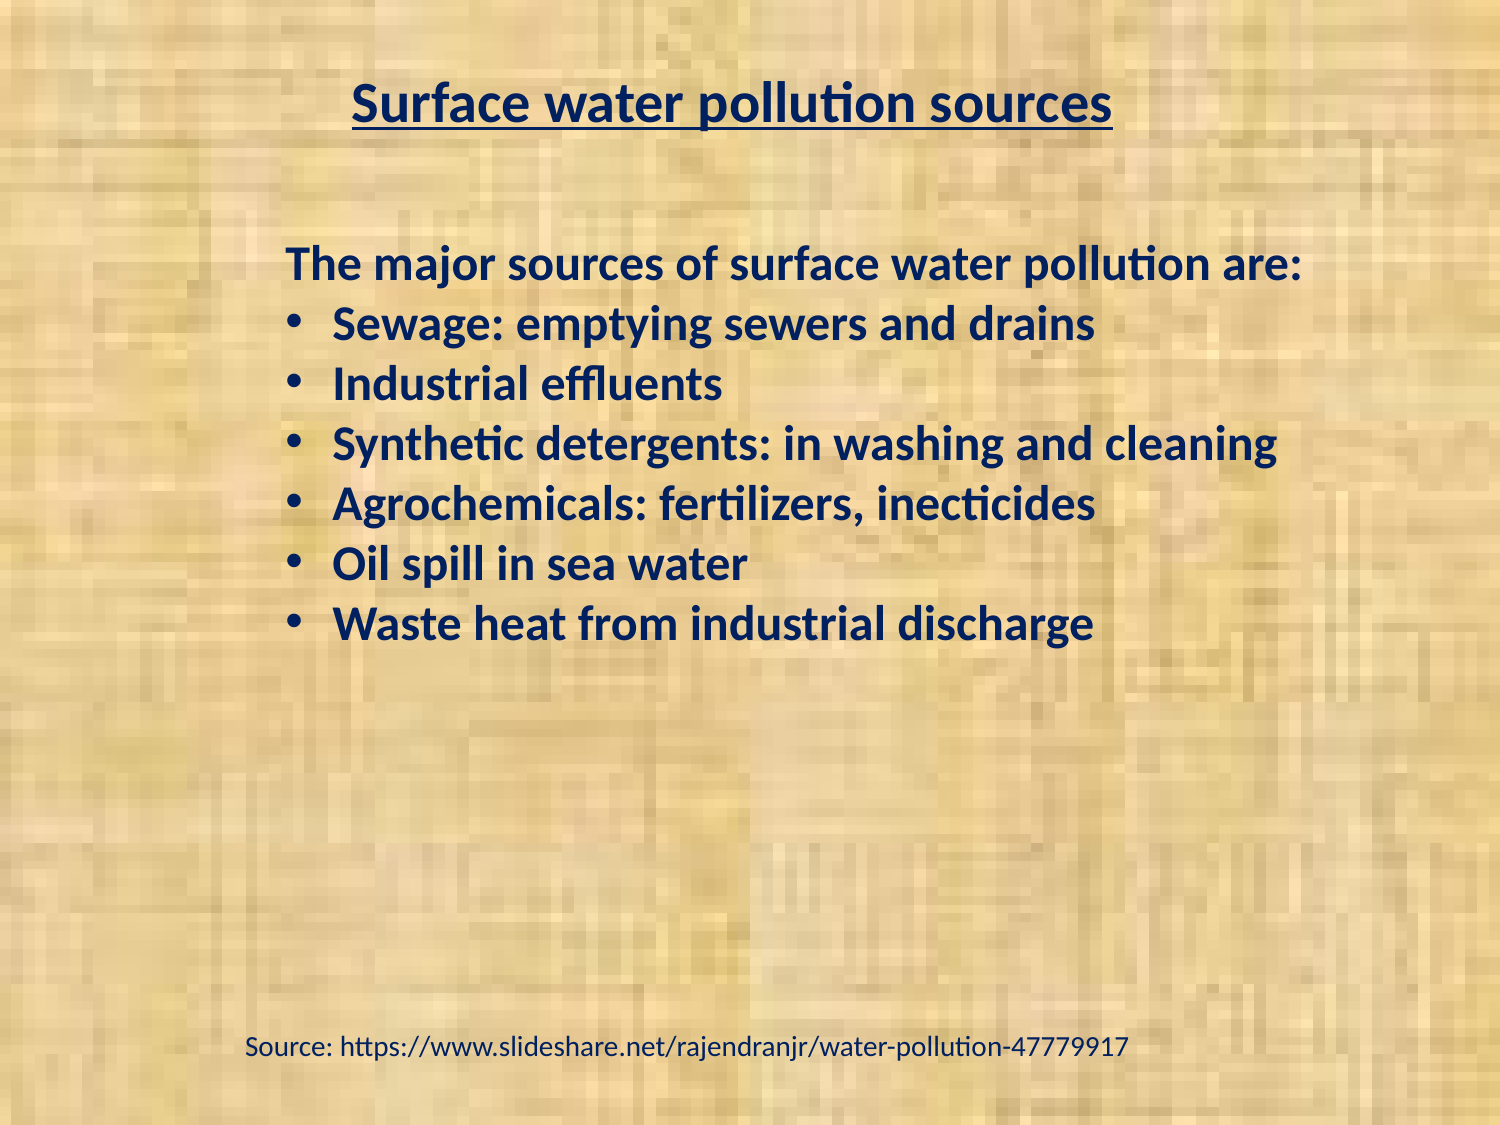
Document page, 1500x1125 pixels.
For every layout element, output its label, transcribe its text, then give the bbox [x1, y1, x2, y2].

text_box Surface water pollution sources [194, 57, 1270, 142]
picture [0, 0, 1500, 1125]
text_box Source: https://www.slideshare.net/rajendranjr/water-pollution-47779917 [230, 1019, 1435, 1070]
text_box The major sources of surface water pollution are: Sewage: emptying sewers and drains Industrial effluents Synthetic detergents: in washing and cleaning Agrochemicals: fertilizers, inecticides Oil spill in sea water Waste heat from industrial discharge [270, 223, 1319, 659]
